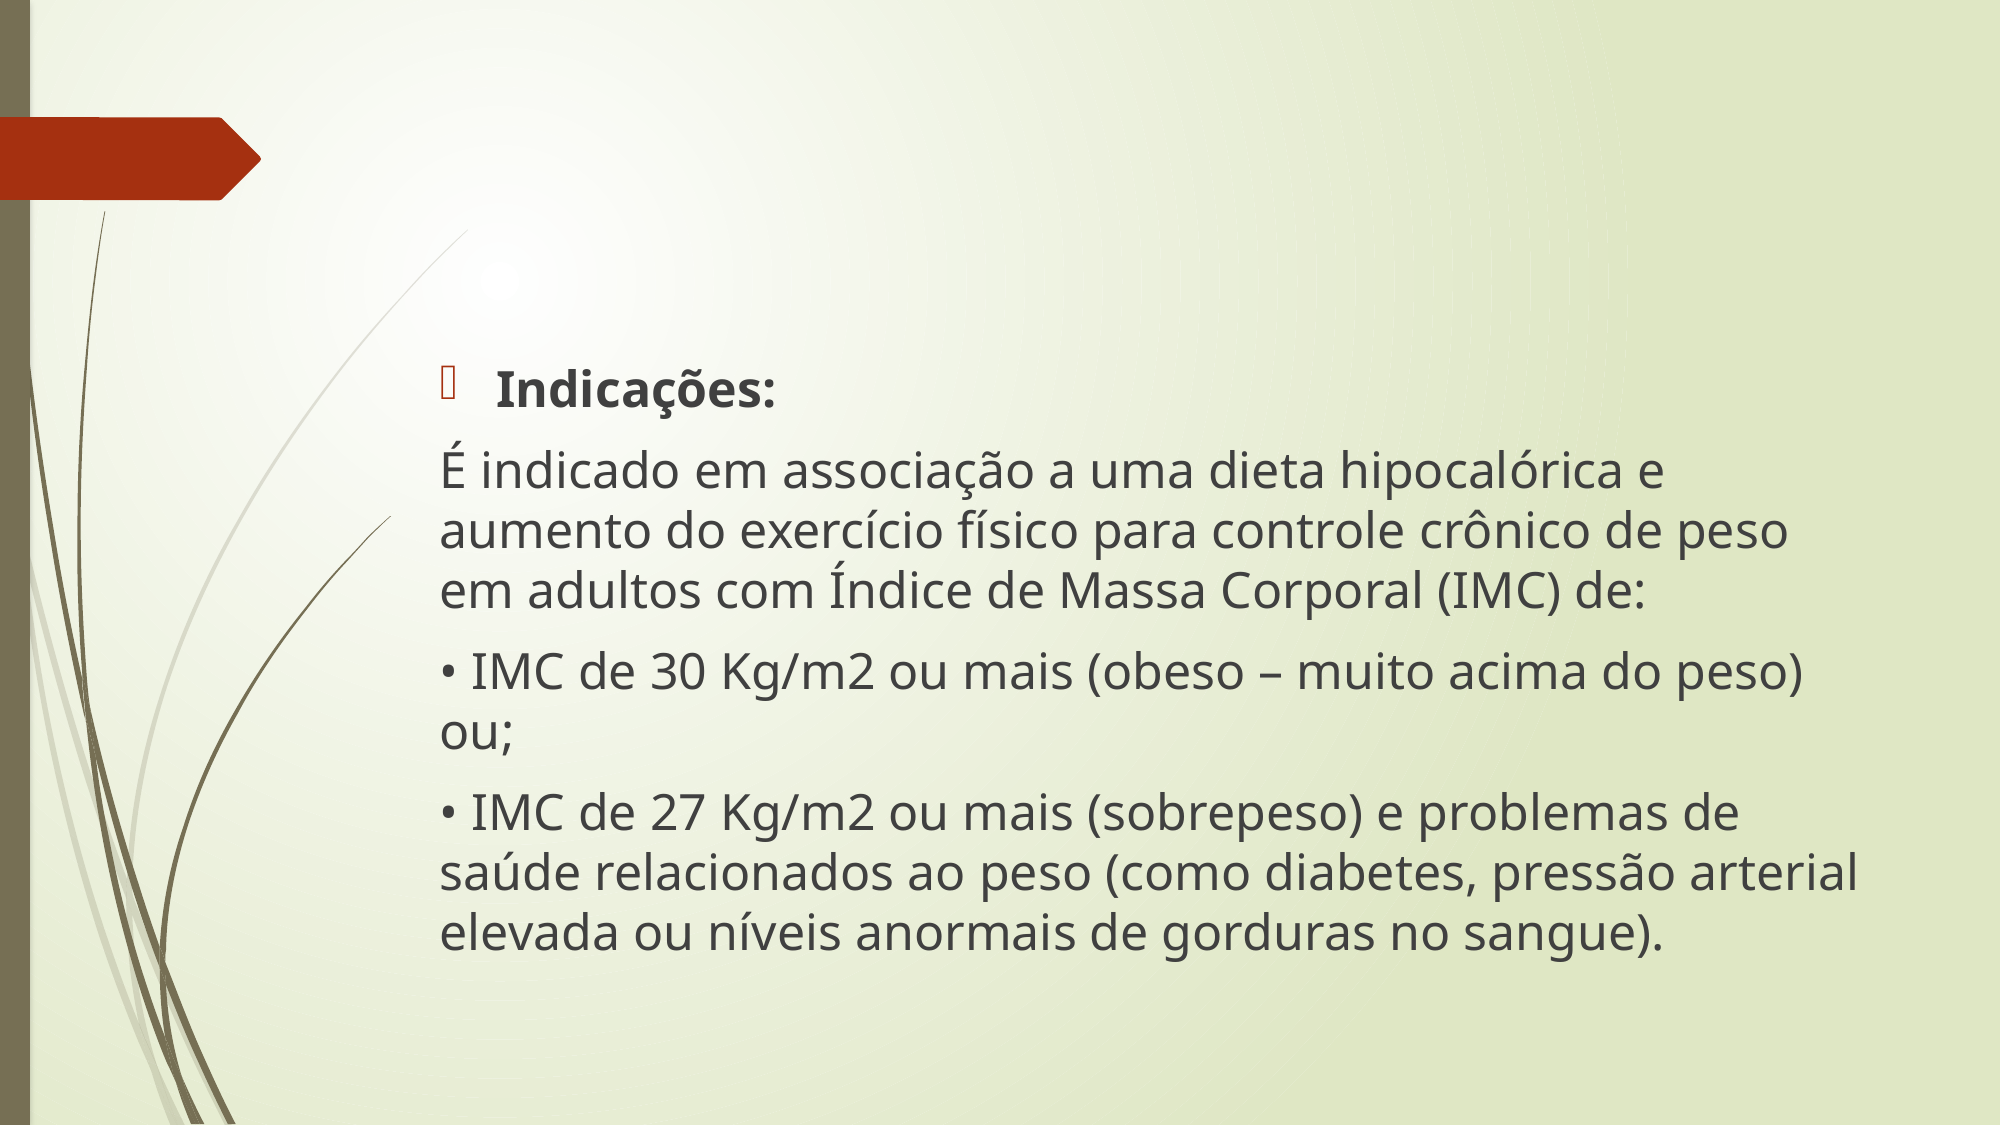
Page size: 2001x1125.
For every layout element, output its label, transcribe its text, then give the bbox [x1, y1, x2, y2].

list Indicações: É indicado em associação a uma dieta hipocalórica e aumento do exercício físico para controle crônico de peso em adultos com Índice de Massa Corporal (IMC) de: • IMC de 30 Kg/m2 ou mais (obeso – muito acima do peso) ou; • IMC de 27 Kg/m2 ou mais (sobrepeso) e problemas de saúde relacionados ao peso (como diabetes, pressão arterial elevada ou níveis anormais de gorduras no sangue). [424, 350, 1888, 970]
